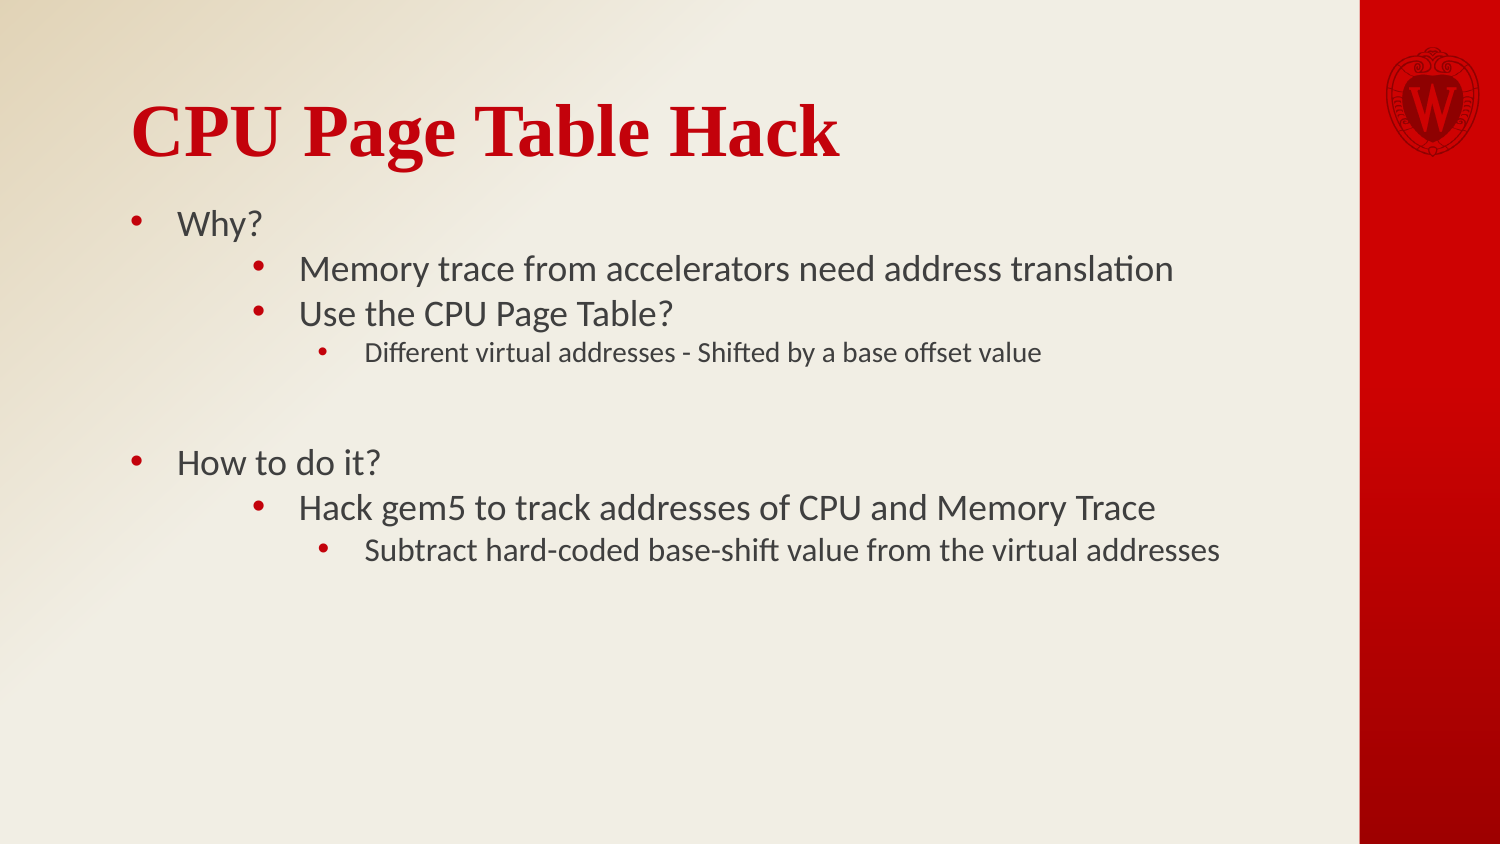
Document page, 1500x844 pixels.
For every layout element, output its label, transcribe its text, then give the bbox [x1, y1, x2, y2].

list Why? Memory trace from accelerators need address translation Use the CPU Page Table? Different virtual addresses - Shifted by a base offset value How to do it? Hack gem5 to track addresses of CPU and Memory Trace Subtract hard-coded base-shift value from the virtual addresses [115, 183, 1287, 730]
title CPU Page Table Hack [115, 66, 1287, 173]
picture [1358, 0, 1500, 844]
